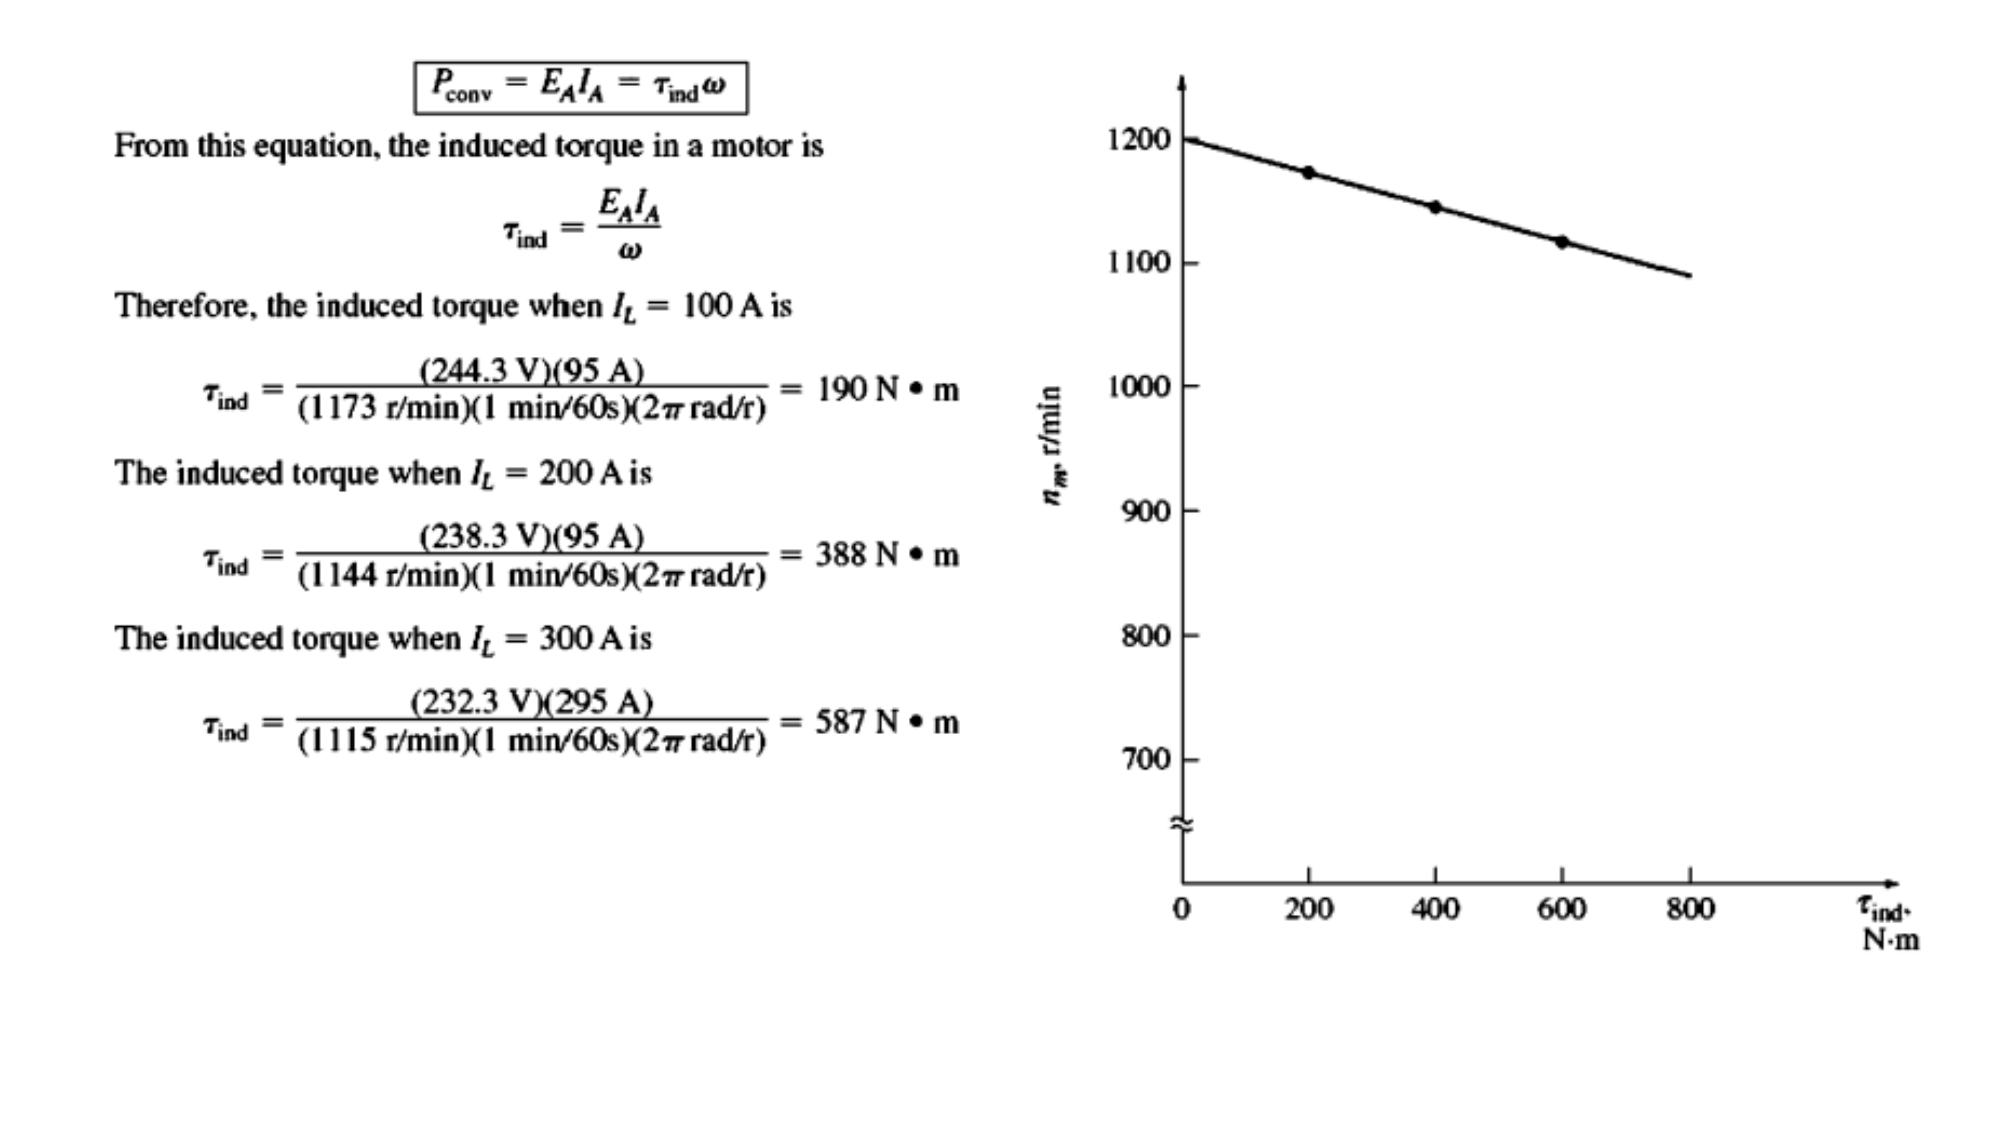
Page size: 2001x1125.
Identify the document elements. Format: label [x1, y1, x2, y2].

picture [44, 32, 1991, 980]
